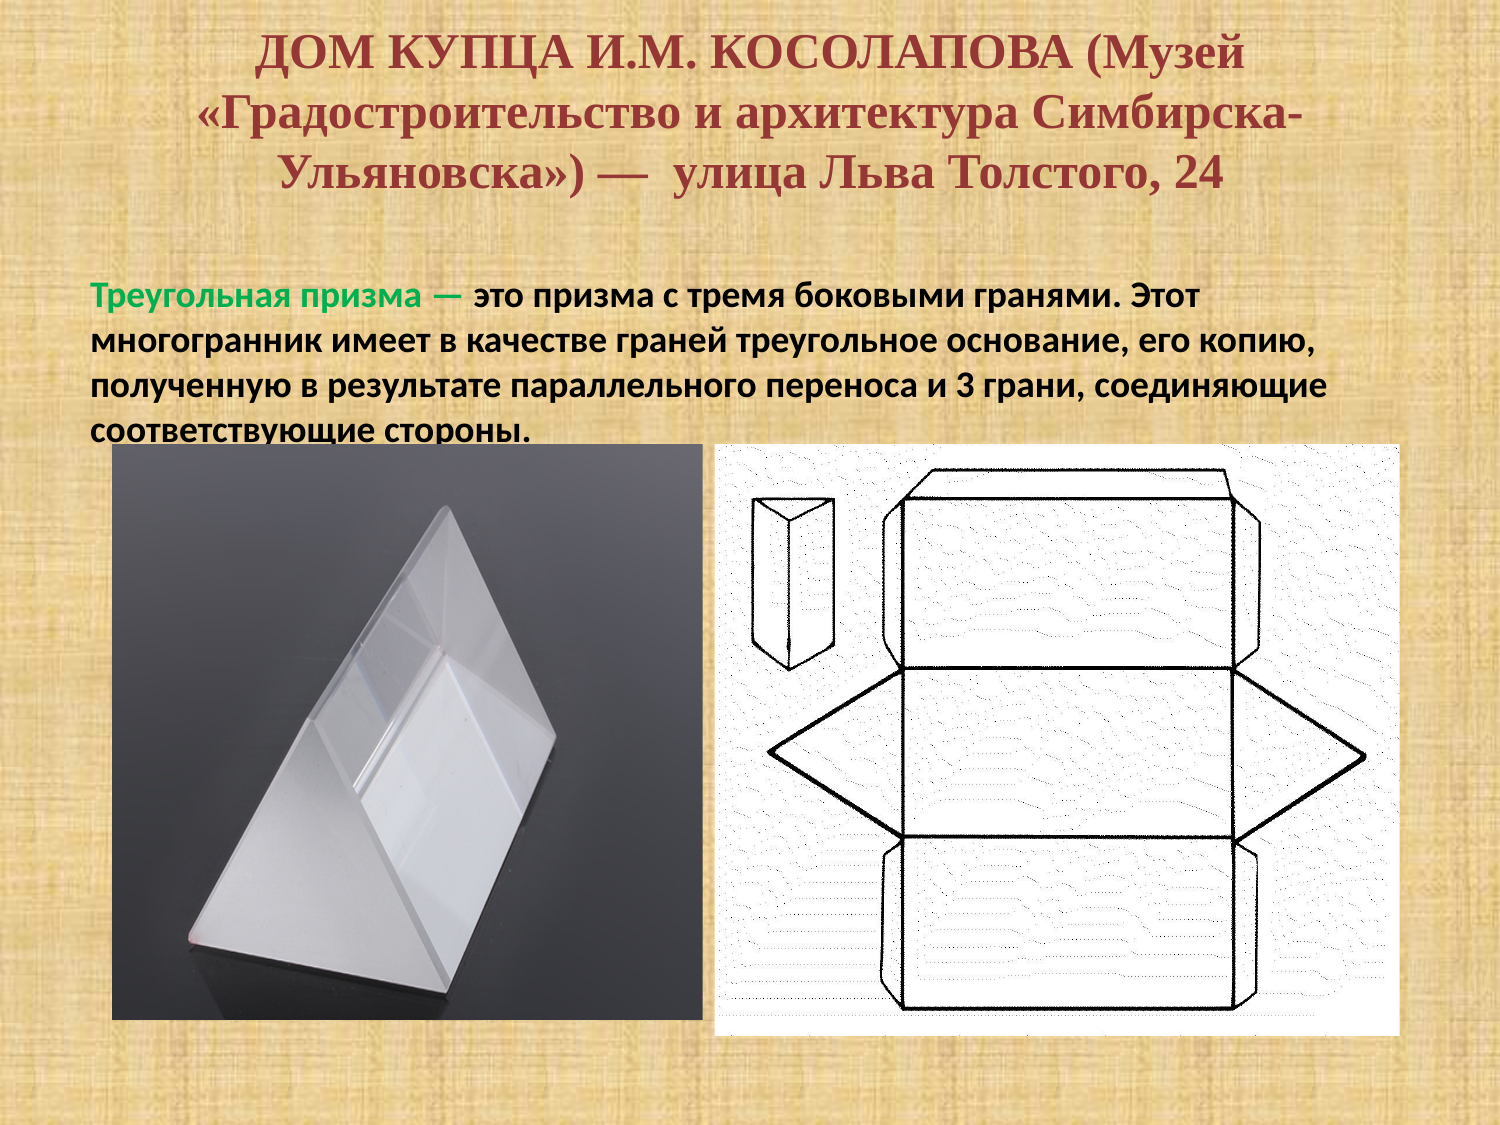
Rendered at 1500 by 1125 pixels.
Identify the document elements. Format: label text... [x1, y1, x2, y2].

picture [0, 0, 1500, 1125]
list Треугольная призма — это призма с тремя боковыми гранями. Этот многогранник имеет в качестве граней треугольное основание, его копию, полученную в результате параллельного переноса и 3 грани, соединяющие соответствующие стороны. [75, 262, 1425, 1005]
title ДОМ КУПЦА И.М. КОСОЛАПОВА (Музей «Градостроительство и архитектура Симбирска-Ульяновска») — улица Льва Толстого, 24 [75, 45, 1425, 233]
